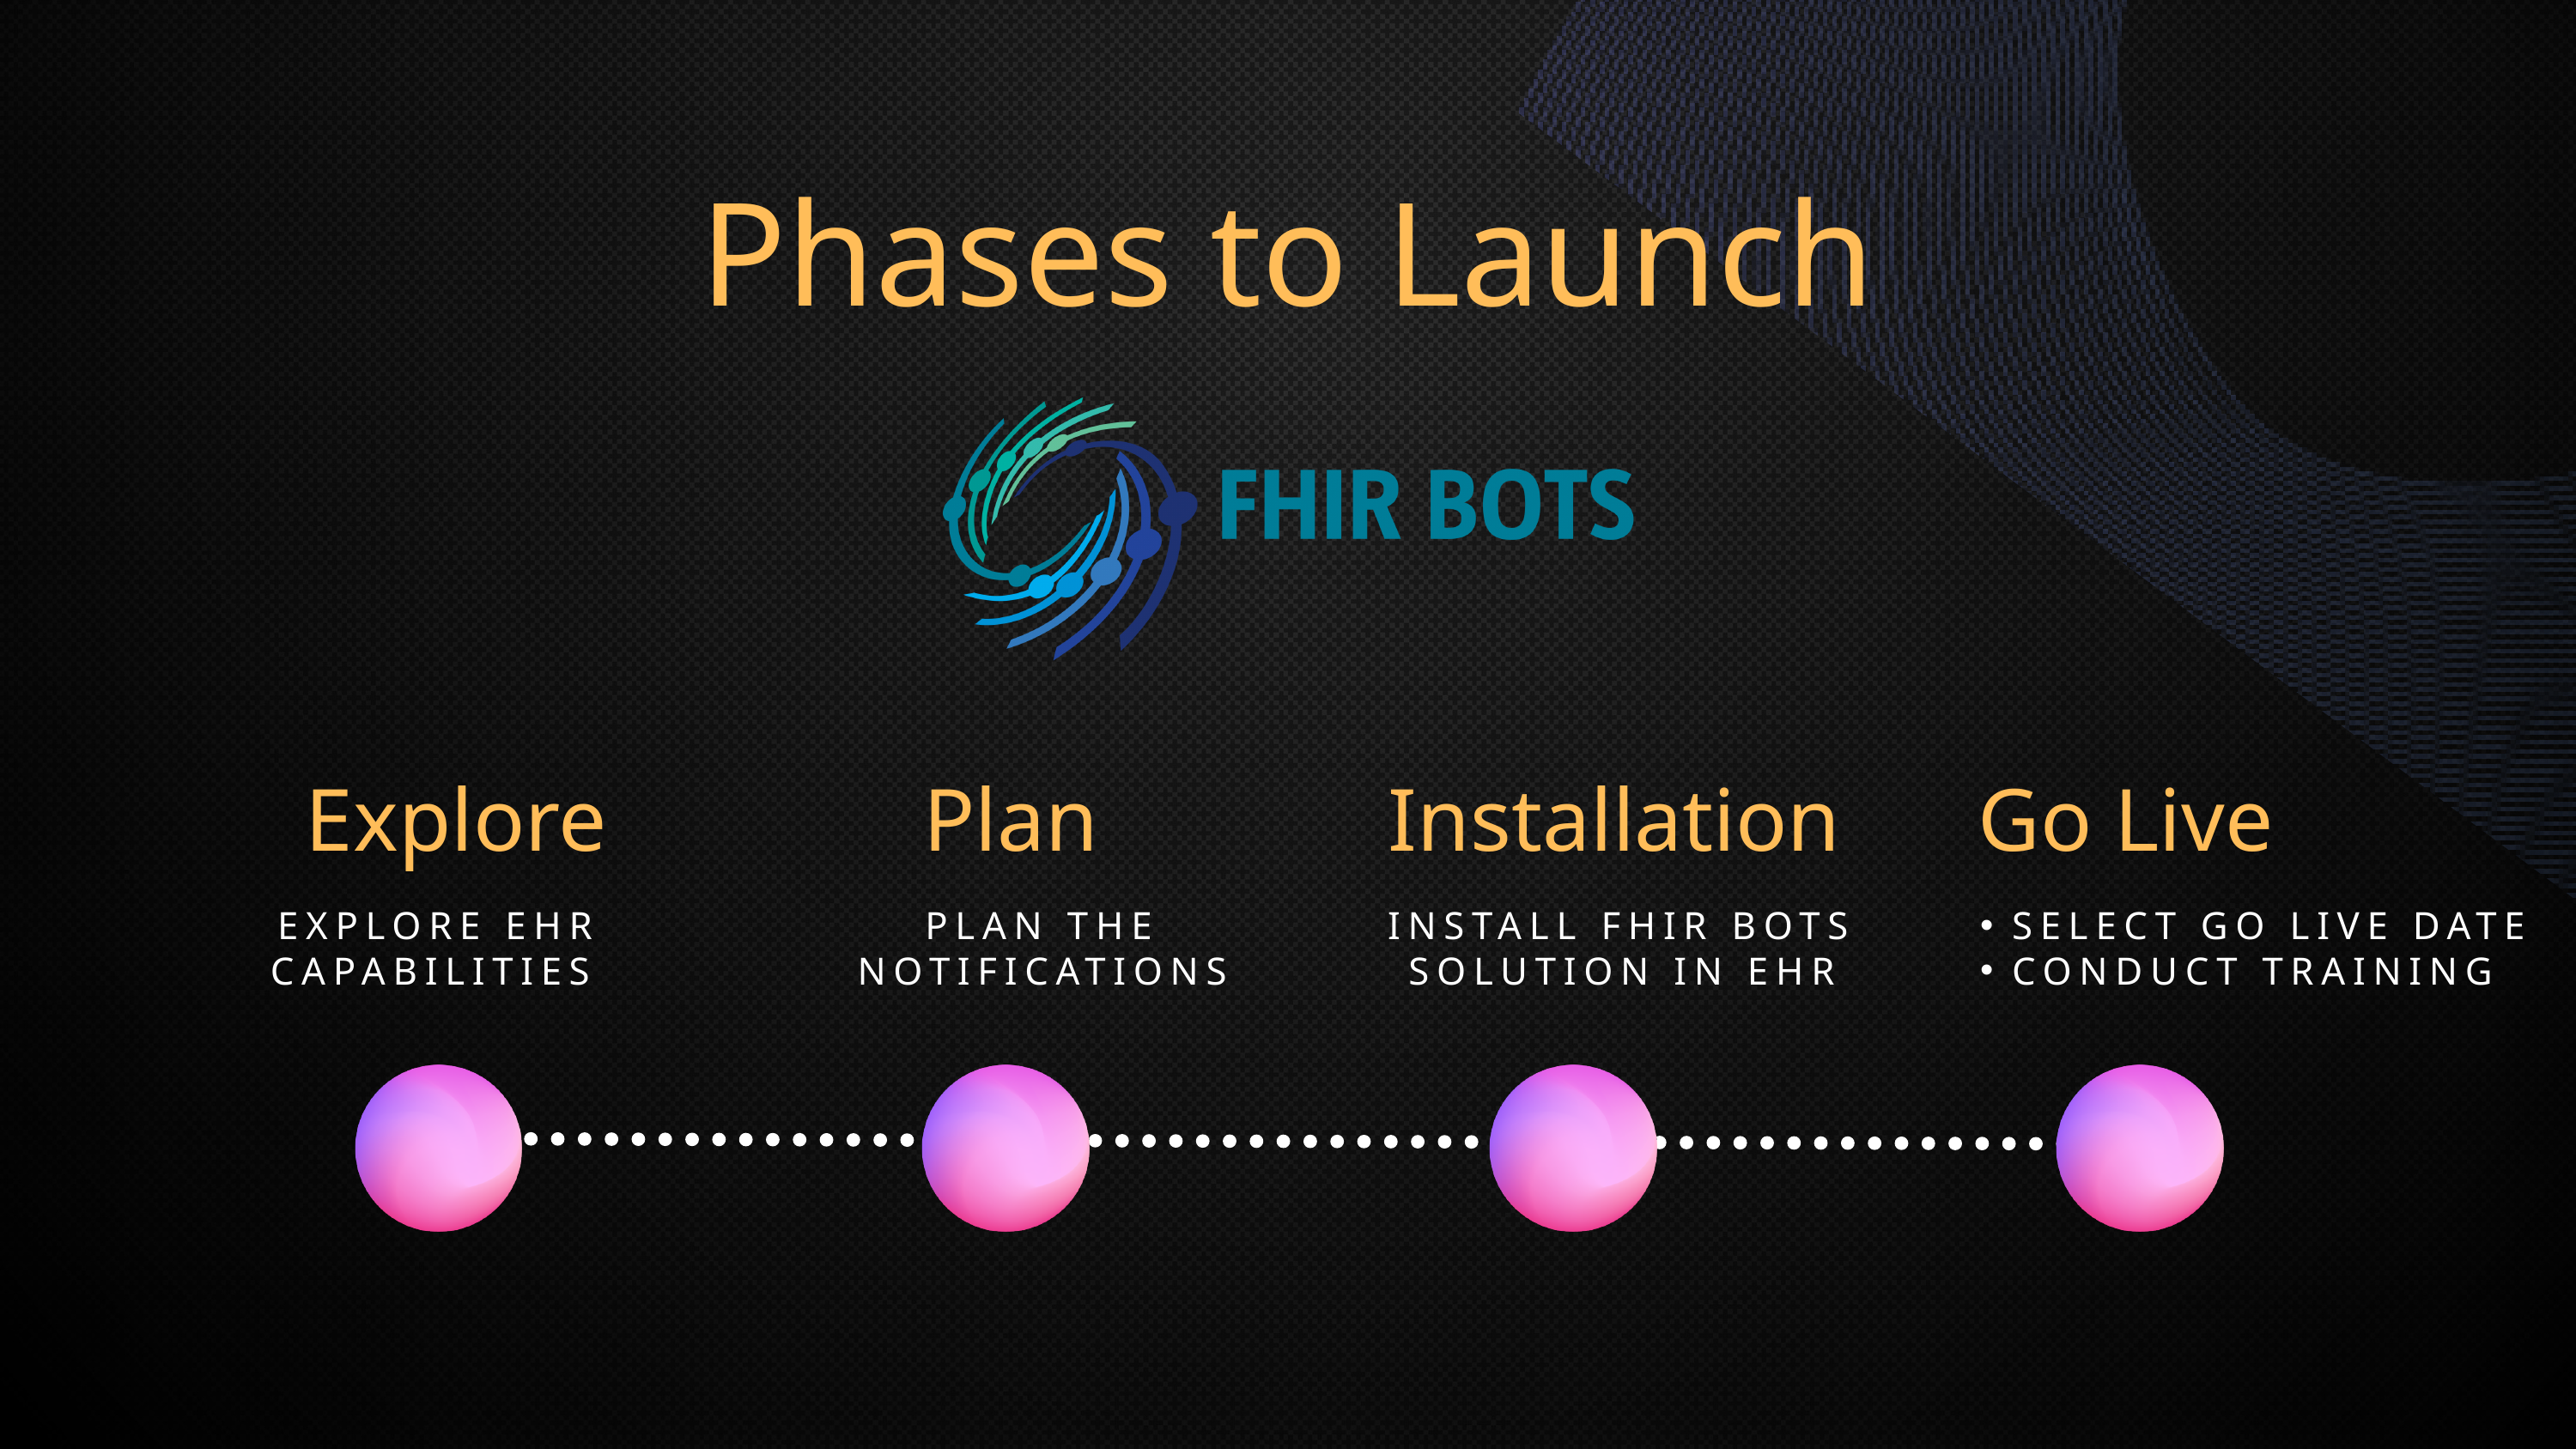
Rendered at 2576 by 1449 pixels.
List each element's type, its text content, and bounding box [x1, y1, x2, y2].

text_box SELECT GO LIVE DATE CONDUCT TRAINING [1947, 901, 2546, 992]
text_box [2050, 1060, 2227, 1236]
text_box [929, 384, 1647, 675]
text_box Go Live [1917, 746, 2336, 869]
text_box [1415, 0, 2576, 900]
text_box [1484, 1060, 1660, 1236]
text_box Phases to Launch [467, 191, 2109, 335]
text_box [349, 1060, 525, 1236]
text_box Plan [801, 746, 1220, 869]
text_box EXPLORE EHR CAPABILITIES [261, 901, 617, 992]
text_box [0, 0, 2576, 1449]
text_box INSTALL FHIR BOTS SOLUTION IN EHR [1358, 901, 1886, 992]
text_box Explore [258, 746, 677, 869]
text_box [916, 1060, 1092, 1236]
text_box PLAN THE NOTIFICATIONS [829, 901, 1255, 992]
text_box Installation [1344, 746, 1886, 869]
